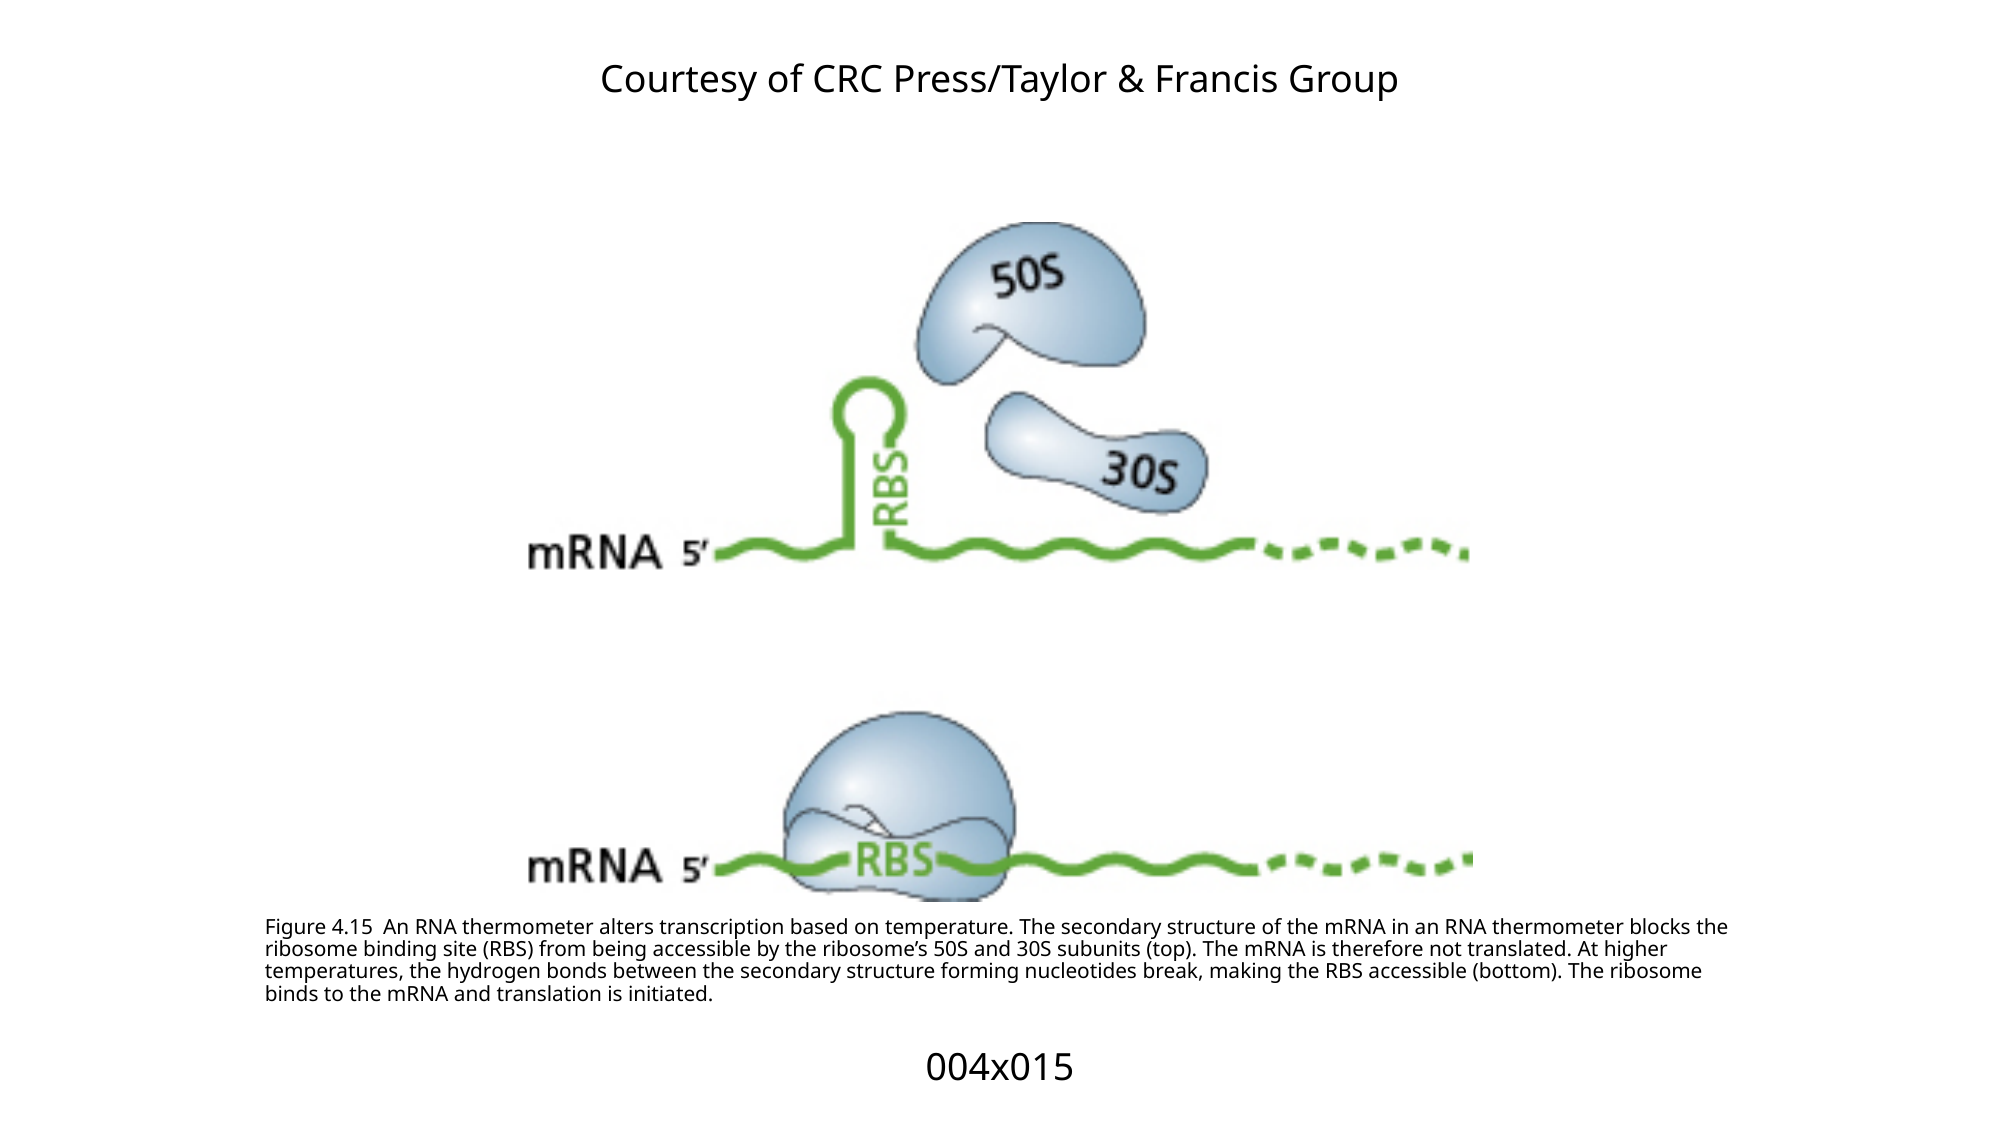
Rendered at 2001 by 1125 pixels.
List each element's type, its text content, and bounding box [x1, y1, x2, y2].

title Courtesy of CRC Press/Taylor & Francis Group [249, 25, 1750, 108]
picture [527, 222, 1473, 902]
subtitle Figure 4.15 An RNA thermometer alters transcription based on temperature. The secondary structure of the mRNA in an RNA thermometer blocks the ribosome binding site (RBS) from being accessible by the ribosome’s 50S and 30S subunits (top). The mRNA is therefore not translated. At higher temperatures, the hydrogen bonds between the secondary structure forming nucleotides break, making the RBS accessible (bottom). The ribosome binds to the mRNA and translation is initiated. [249, 908, 1750, 1035]
text_box 004x015 [249, 1035, 1750, 1096]
